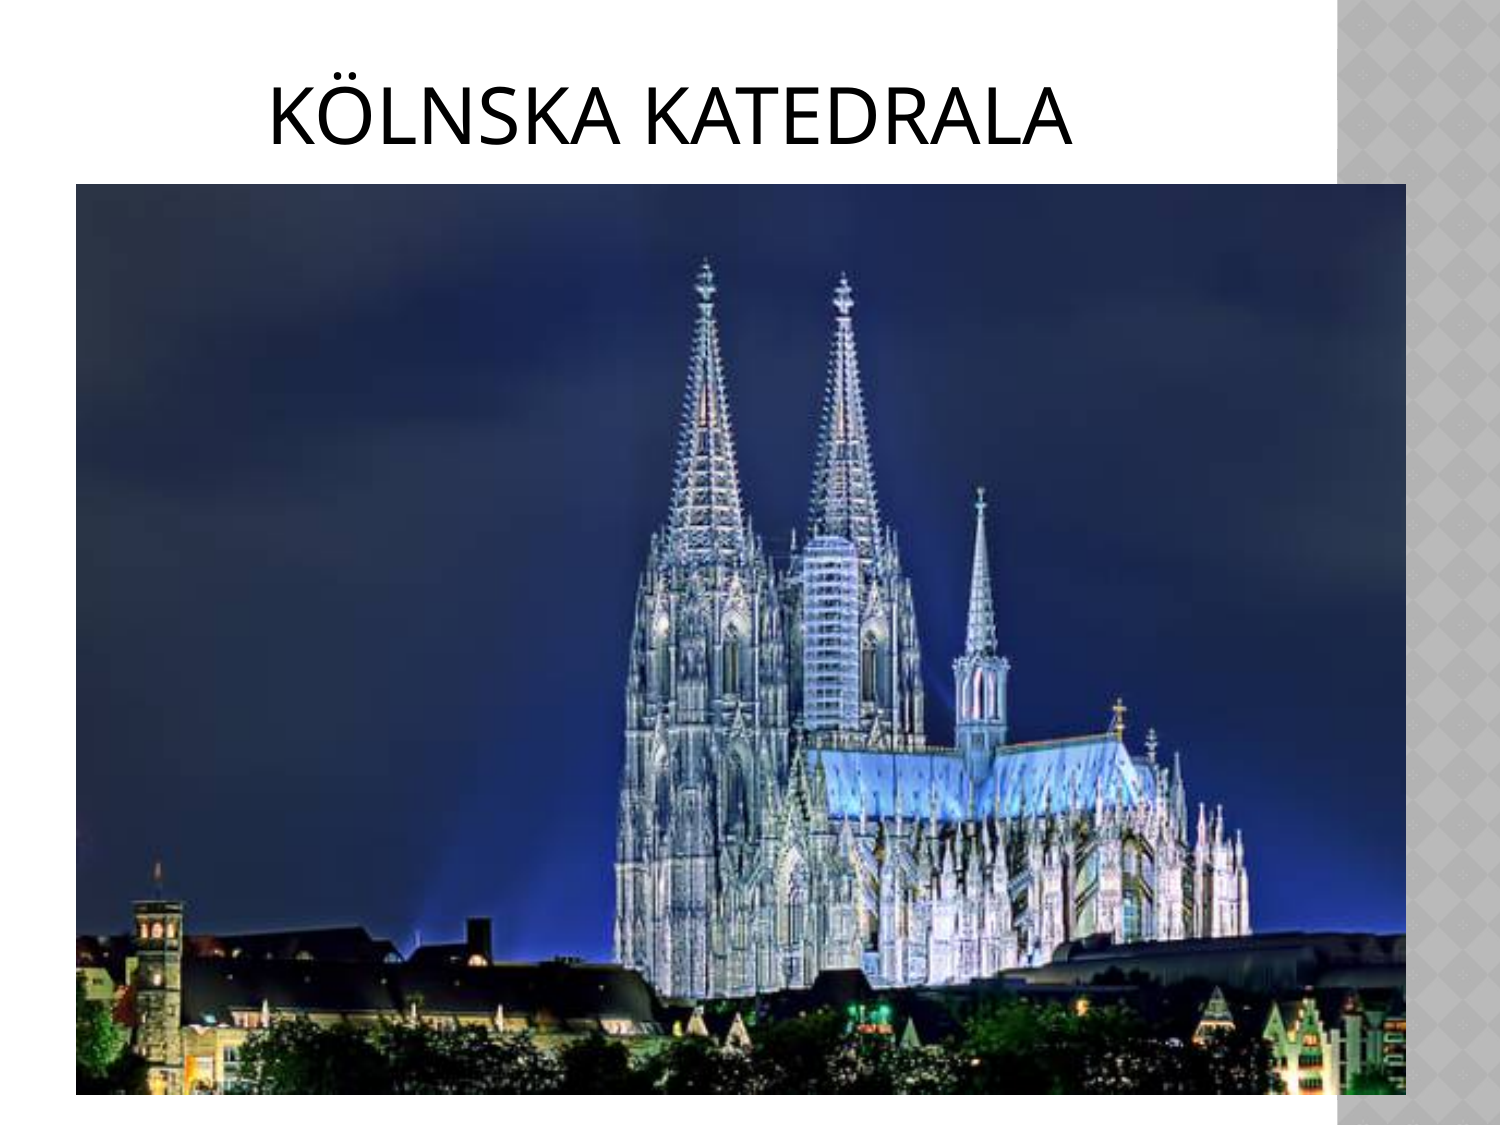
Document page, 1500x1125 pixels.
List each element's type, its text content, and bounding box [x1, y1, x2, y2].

picture [76, 183, 1406, 1096]
title Kölnska katedrala [76, 30, 1265, 161]
